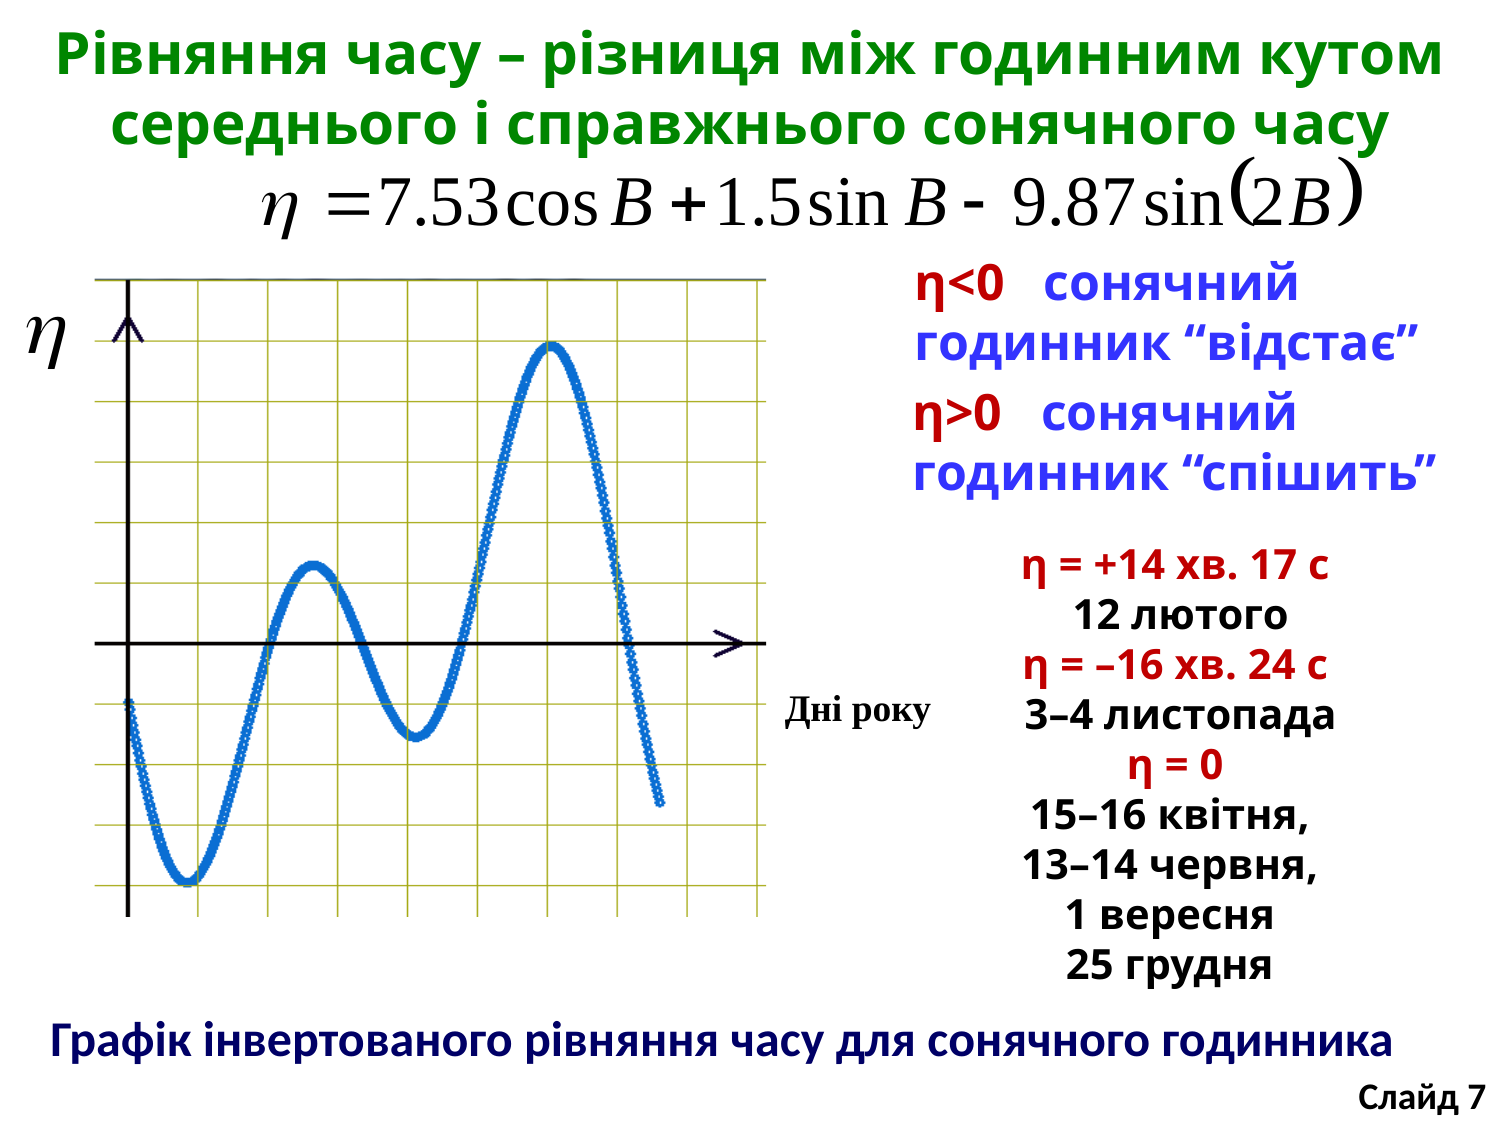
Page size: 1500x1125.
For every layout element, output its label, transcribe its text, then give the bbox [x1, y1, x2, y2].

text_box Графік інвертованого рівняння часу для сонячного годинника [35, 999, 1410, 1075]
text_box η<0 сонячний годинник “відстає” [900, 243, 1435, 373]
text_box Слайд 7 [1343, 1064, 1500, 1125]
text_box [17, 278, 987, 917]
title Рівняння часу – різниця між годинним кутом середнього і справжнього сонячного часу [0, 1, 1500, 173]
text_box η>0 сонячний годинник “спішить” [991, 373, 1453, 509]
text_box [253, 154, 1365, 256]
text_box η = +14 хв. 17 с 12 лютого η = –16 хв. 24 с 3–4 листопада η = 0 15–16 квітня, 13–14 червня, 1 вересня 25 грудня [891, 530, 1459, 995]
